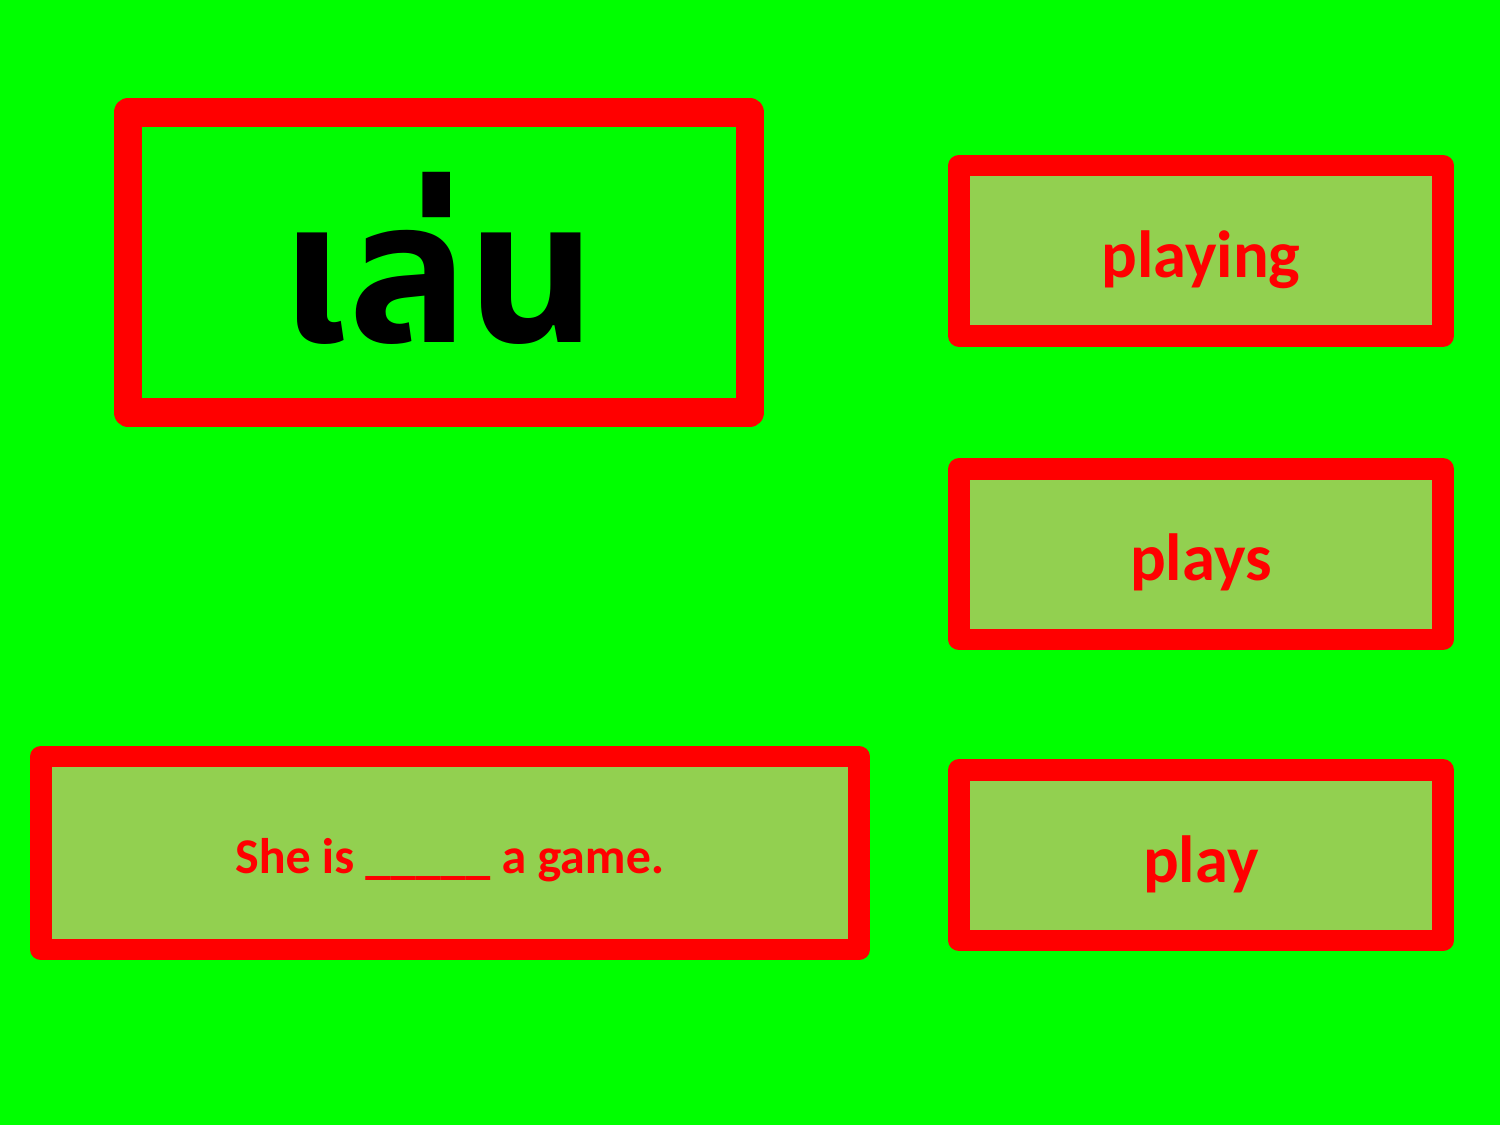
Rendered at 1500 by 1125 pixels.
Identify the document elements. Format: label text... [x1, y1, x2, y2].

text_box play [957, 768, 1445, 943]
text_box She is _____ a game. [39, 754, 861, 952]
text_box plays [957, 467, 1445, 642]
text_box เล่น [126, 110, 752, 414]
text_box playing [957, 163, 1445, 338]
